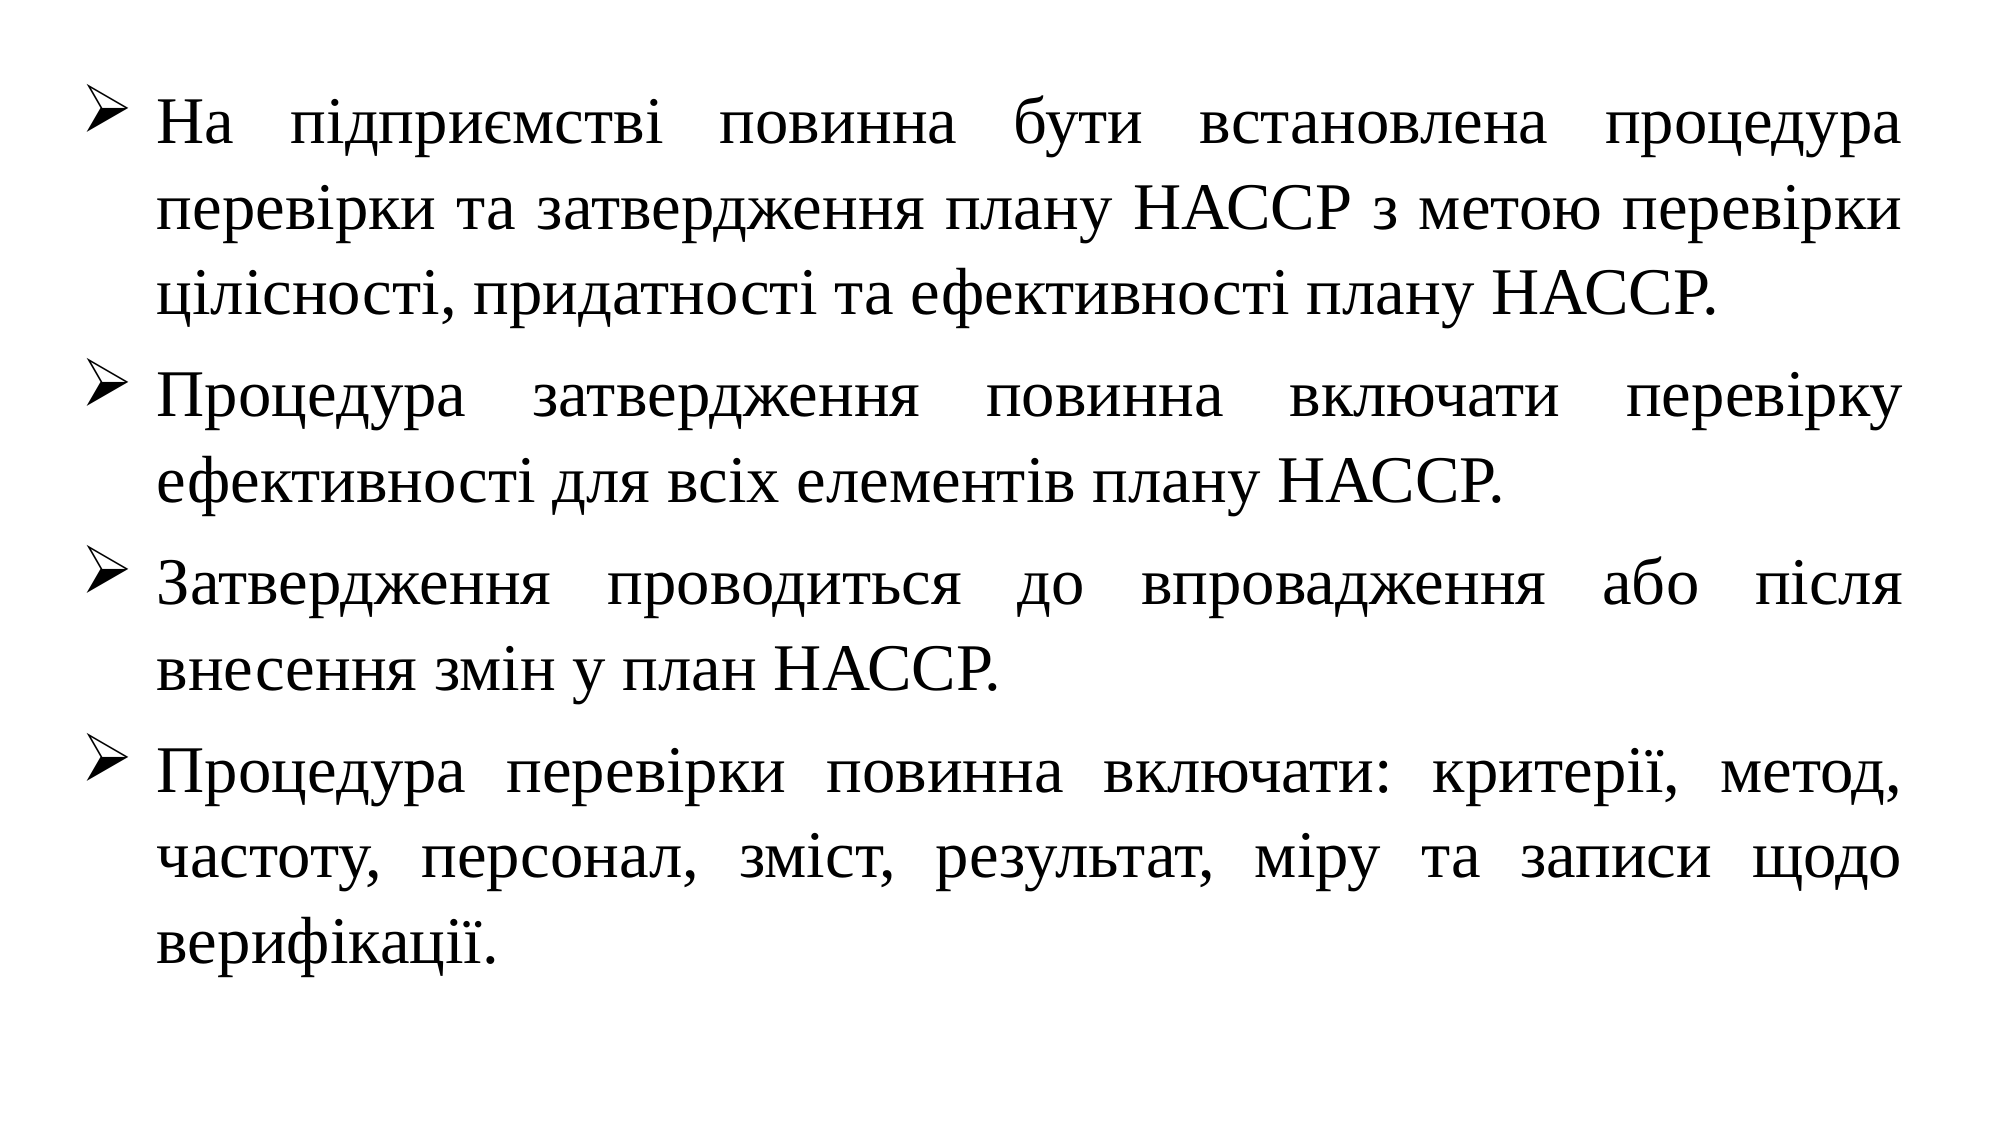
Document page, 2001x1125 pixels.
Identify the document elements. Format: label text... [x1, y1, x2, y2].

text_box На підприємстві повинна бути встановлена процедура перевірки та затвердження плану НАССР з метою перевірки цілісності, придатності та ефективності плану НАССР. Процедура затвердження повинна включати перевірку ефективності для всіх елементів плану НАССР. Затвердження проводиться до впровадження або після внесення змін у план НАССР. Процедура перевірки повинна включати: критерії, метод, частоту, персонал, зміст, результат, міру та записи щодо верифікації. [66, 64, 1920, 984]
